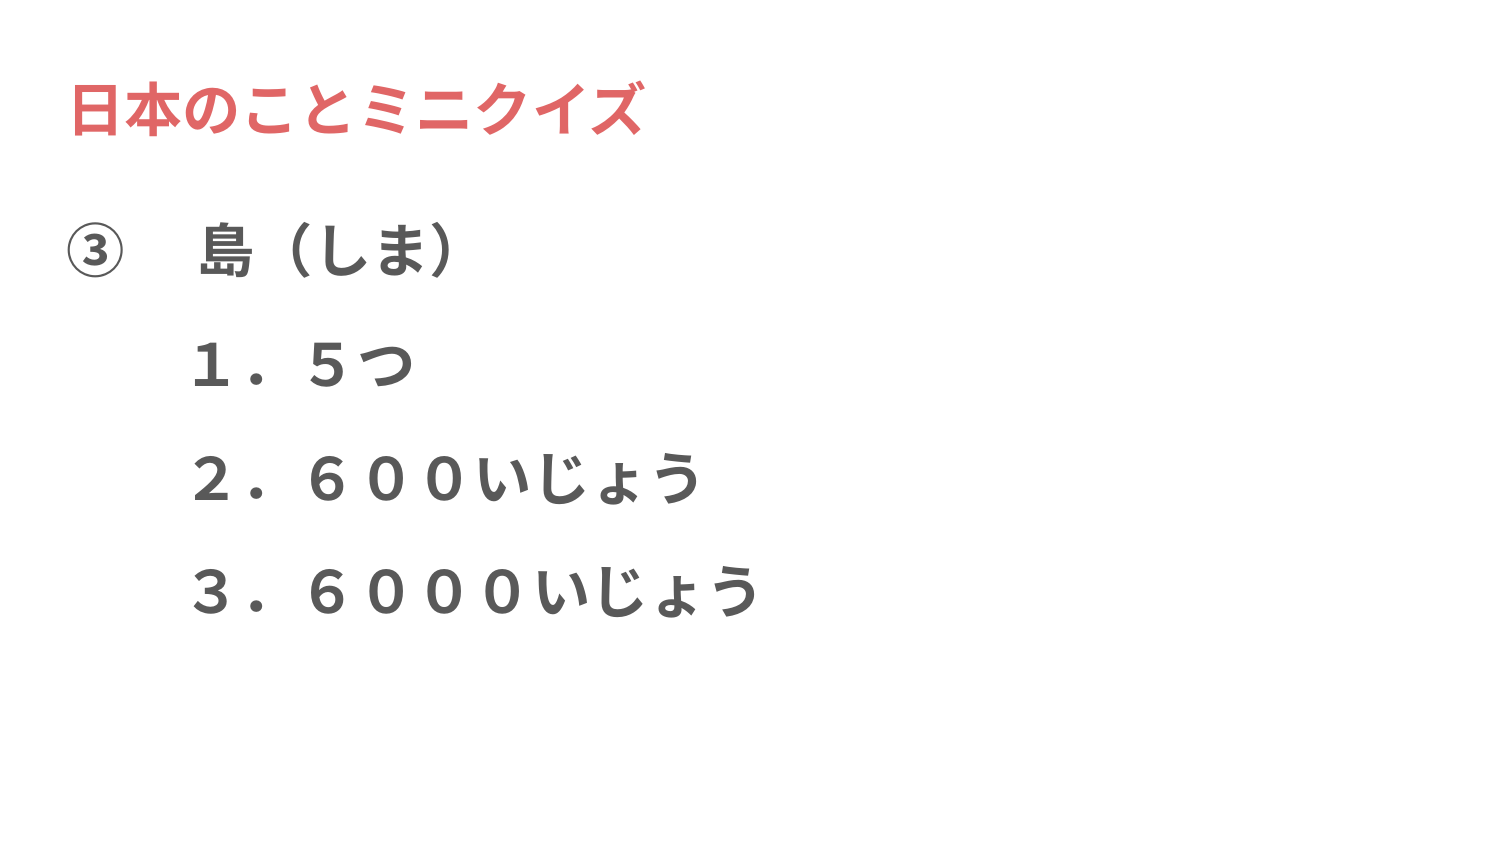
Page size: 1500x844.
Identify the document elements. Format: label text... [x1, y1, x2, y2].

title 日本のことミニクイズ [51, 57, 1449, 152]
list ③ 島（しま） １．５つ ２．６００いじょう ３．６０００いじょう [51, 189, 1449, 750]
